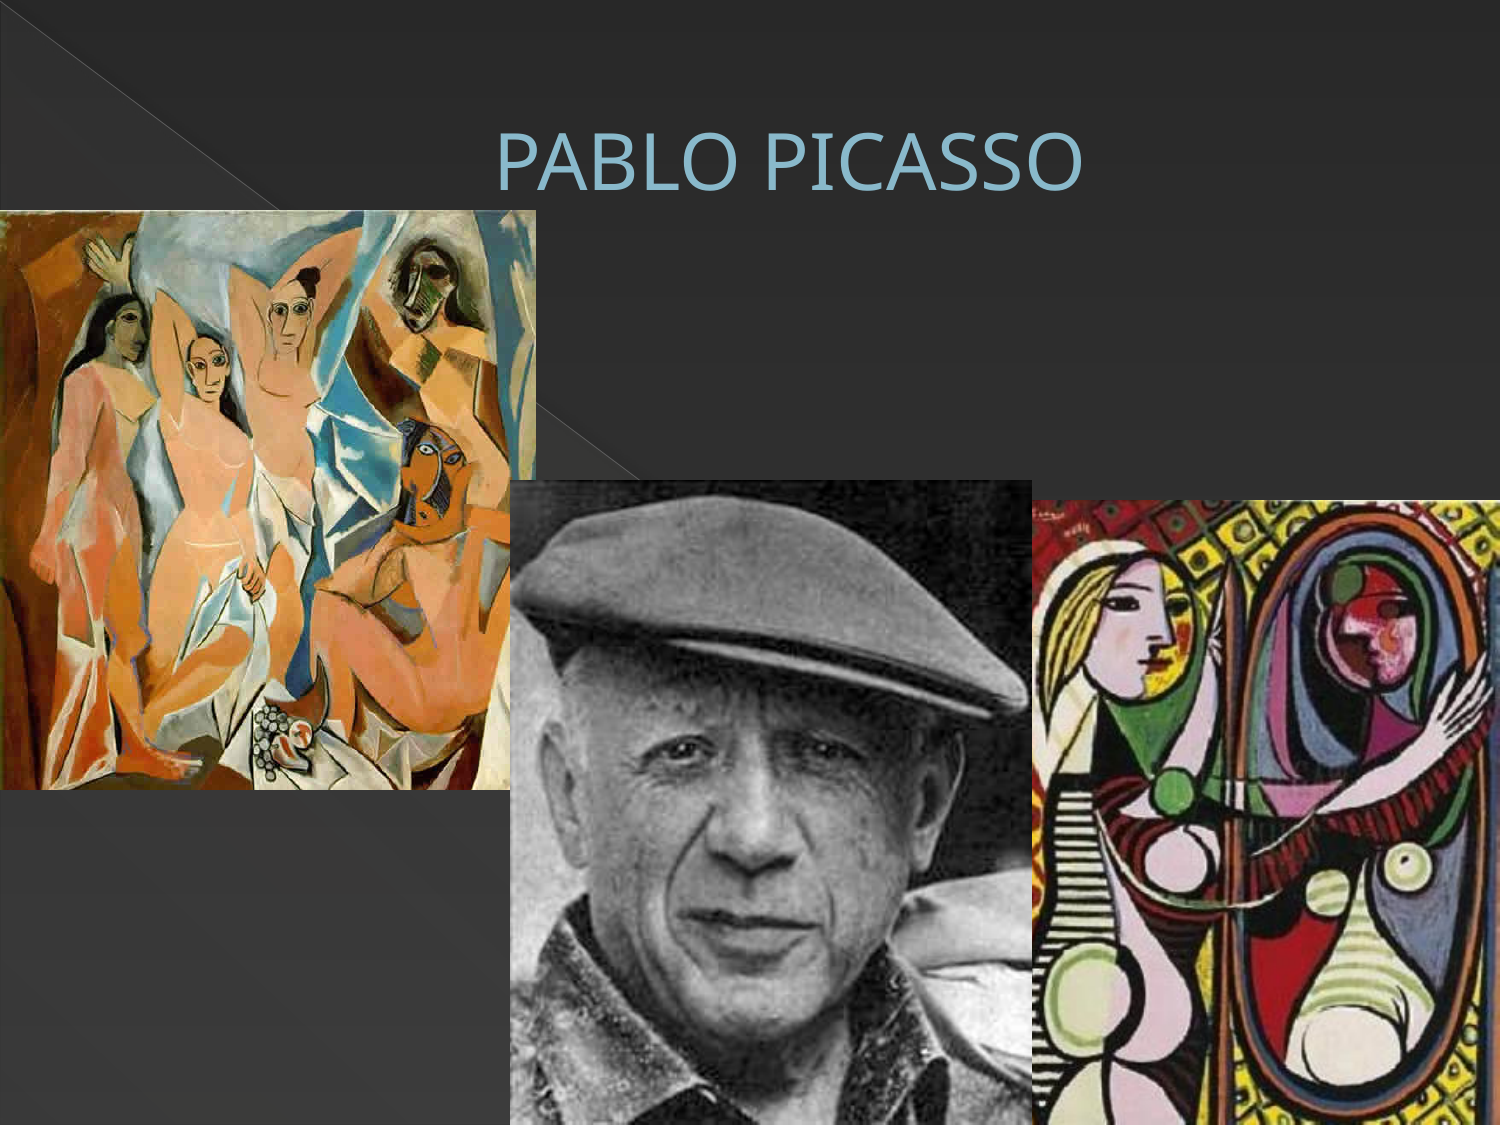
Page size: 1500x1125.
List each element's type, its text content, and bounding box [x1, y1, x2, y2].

picture [509, 480, 1500, 1125]
title PABLO PICASSO [75, 43, 1425, 274]
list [0, 210, 536, 790]
